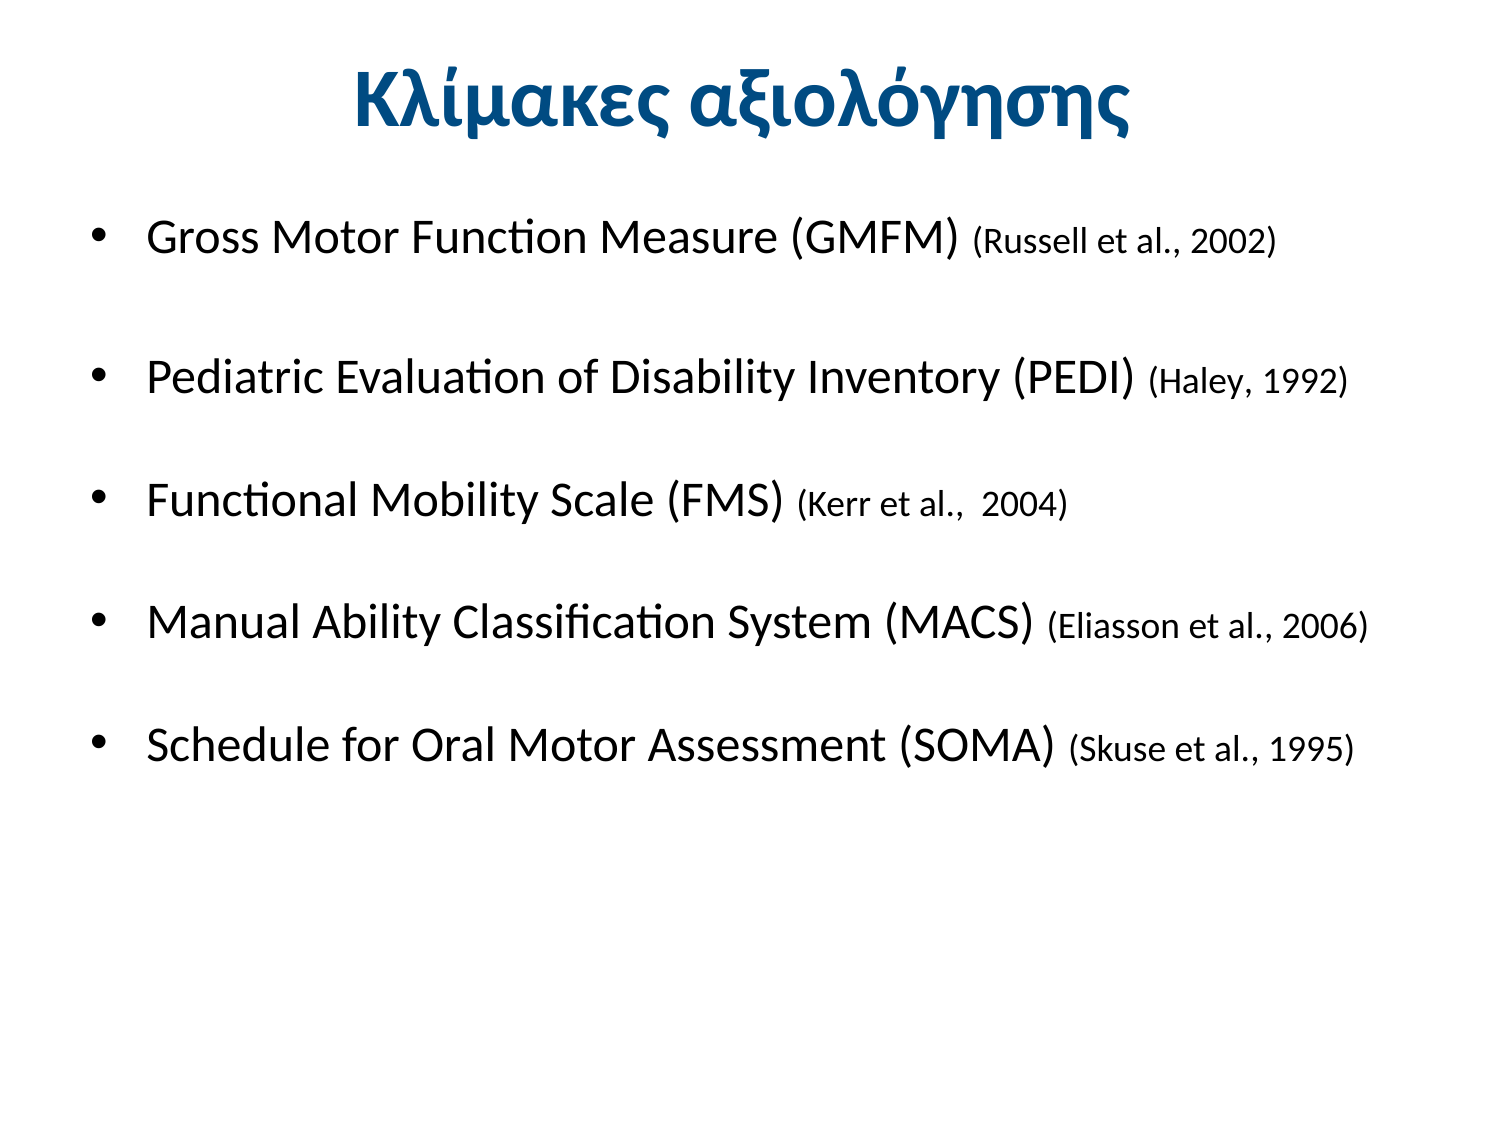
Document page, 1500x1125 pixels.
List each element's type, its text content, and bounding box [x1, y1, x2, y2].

title Κλίμακες αξιολόγησης [76, 19, 1427, 169]
list Gross Motor Function Measure (GMFM) (Russell et al., 2002) Pediatric Evaluation of Disability Inventory (PEDI) (Haley, 1992) Functional Mobility Scale (FMS) (Kerr et al., 2004) Manual Ability Classification System (MACS) (Eliasson et al., 2006) Schedule for Oral Motor Assessment (SOMA) (Skuse et al., 1995) [75, 196, 1425, 1024]
